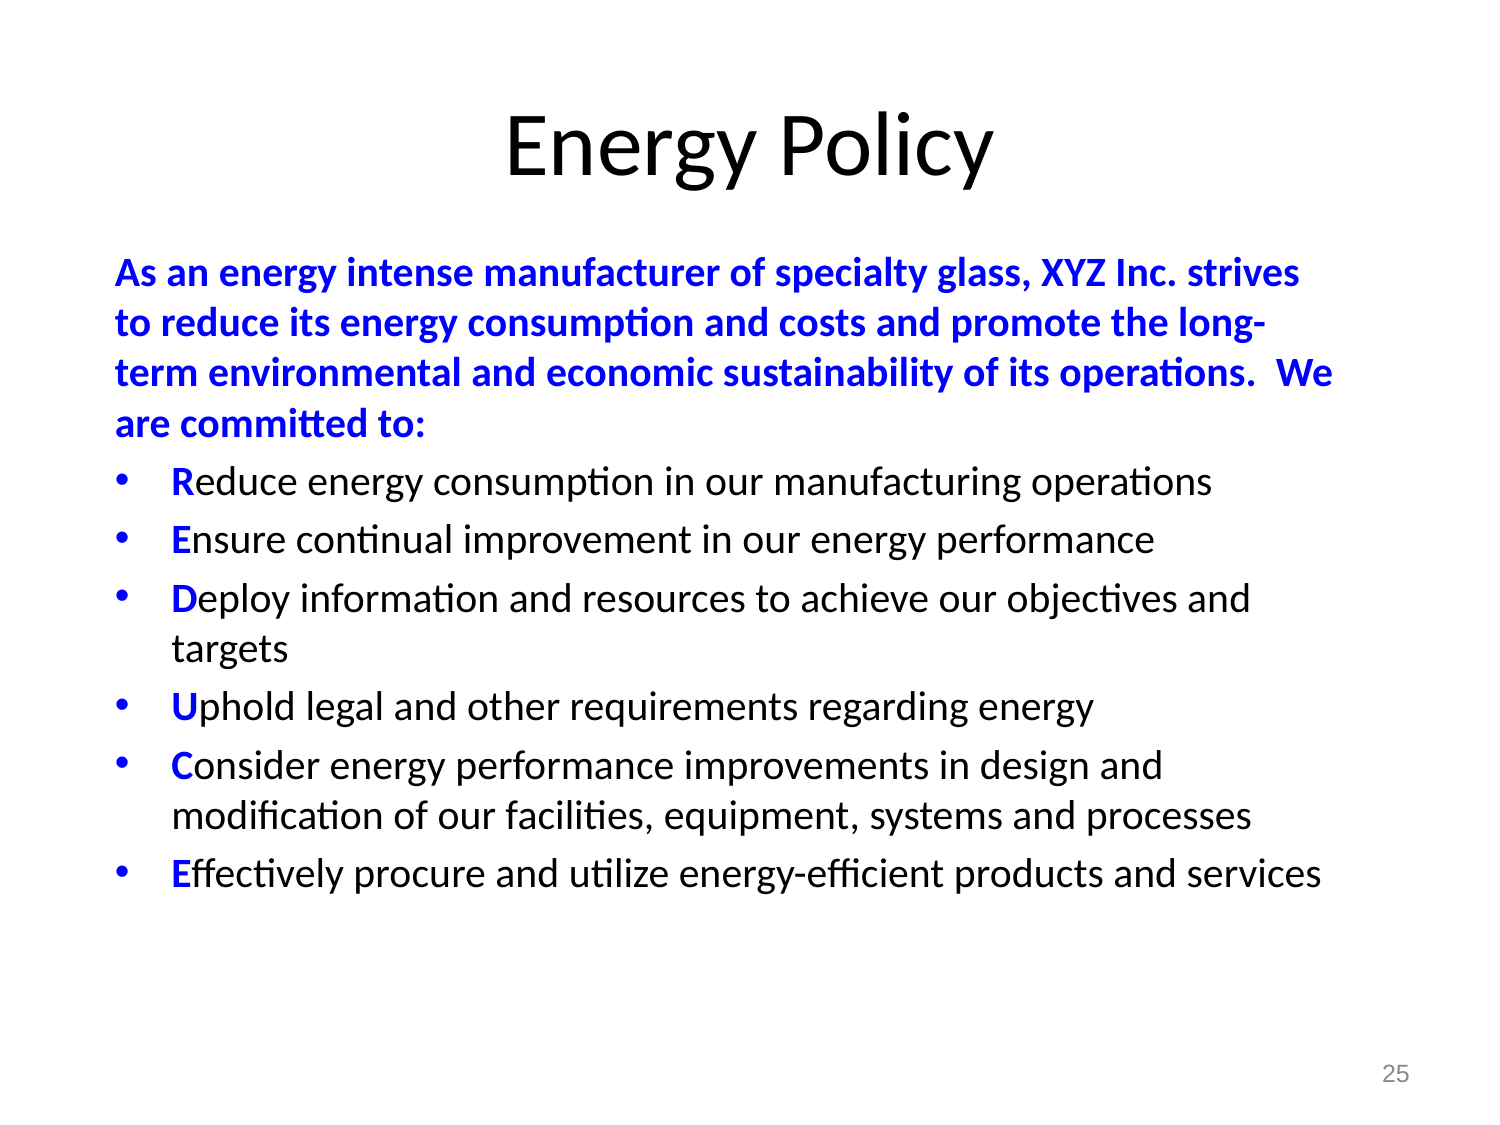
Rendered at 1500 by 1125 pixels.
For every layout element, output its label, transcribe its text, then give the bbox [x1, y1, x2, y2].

title Energy Policy [75, 45, 1425, 233]
slide_number 25 [1074, 1042, 1425, 1103]
list As an energy intense manufacturer of specialty glass, XYZ Inc. strives to reduce its energy consumption and costs and promote the long-term environmental and economic sustainability of its operations. We are committed to: Reduce energy consumption in our manufacturing operations Ensure continual improvement in our energy performance Deploy information and resources to achieve our objectives and targets Uphold legal and other requirements regarding energy Consider energy performance improvements in design and modification of our facilities, equipment, systems and processes Effectively procure and utilize energy-efficient products and services [99, 237, 1362, 925]
